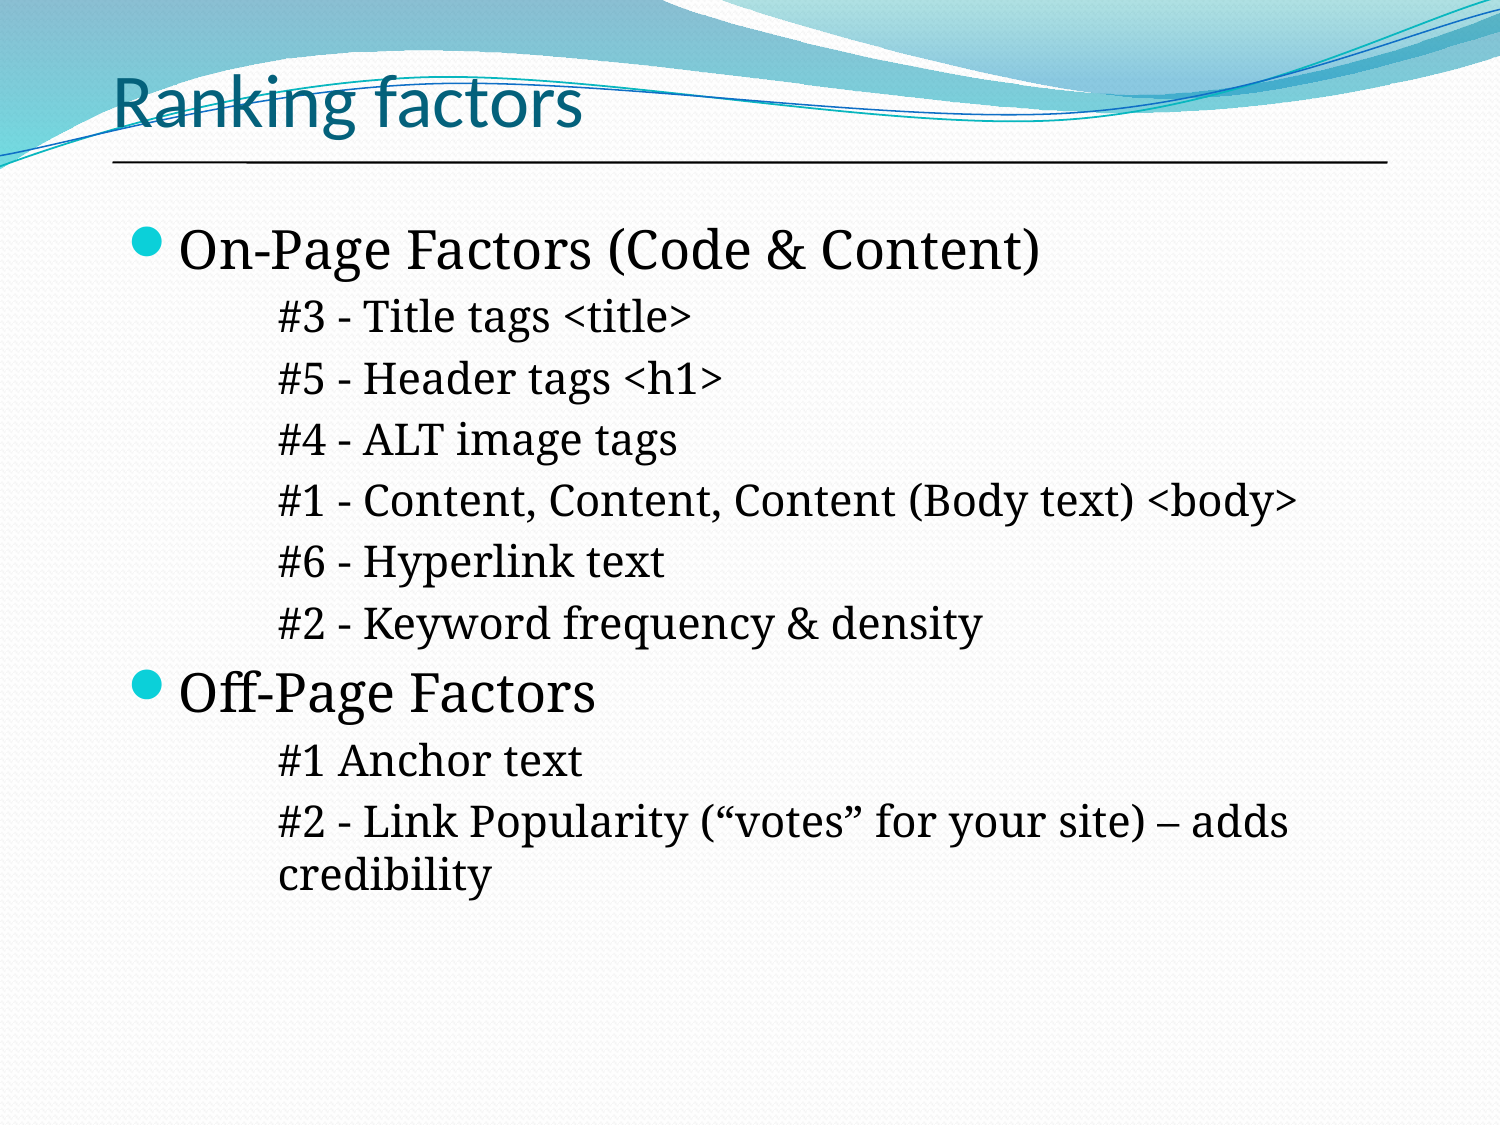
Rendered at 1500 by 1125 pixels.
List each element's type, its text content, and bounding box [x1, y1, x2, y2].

list On-Page Factors (Code & Content) #3 - Title tags <title> #5 - Header tags <h1> #4 - ALT image tags #1 - Content, Content, Content (Body text) <body> #6 - Hyperlink text #2 - Keyword frequency & density Off-Page Factors #1 Anchor text #2 - Link Popularity (“votes” for your site) – adds credibility [112, 208, 1388, 1000]
title Ranking factors [112, 42, 1388, 143]
